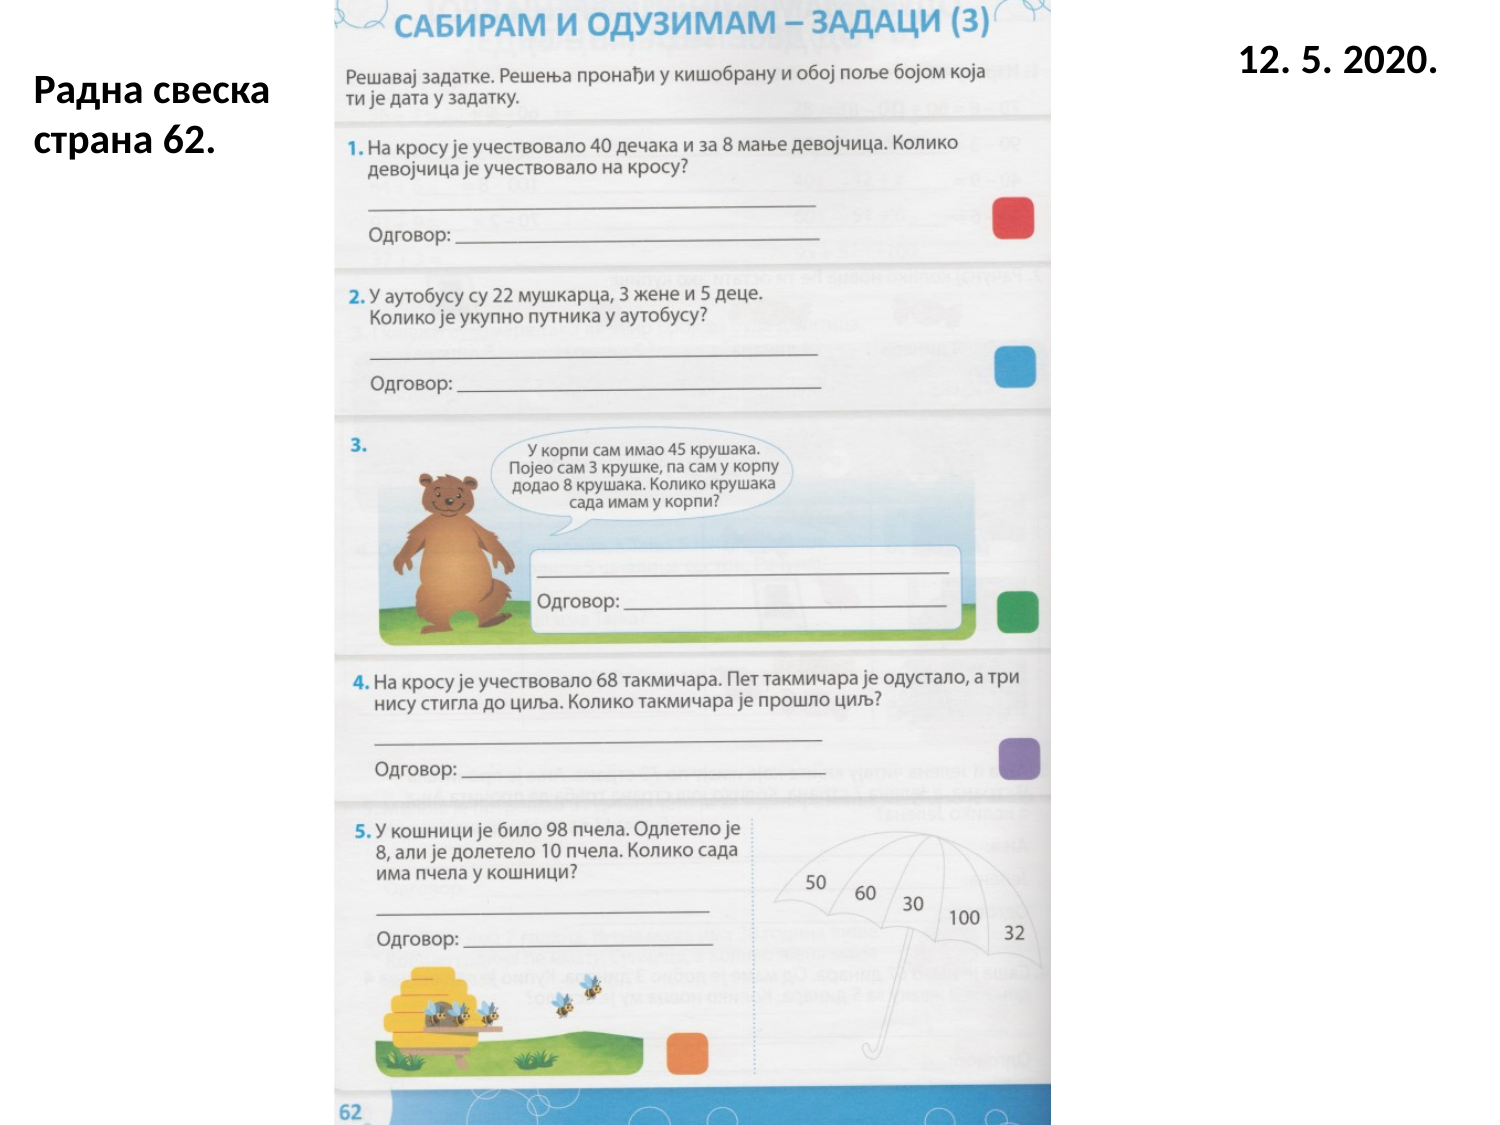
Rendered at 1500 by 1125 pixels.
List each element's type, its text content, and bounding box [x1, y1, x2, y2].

text_box Радна свеска страна 62. [18, 54, 296, 170]
text_box 12. 5. 2020. [1222, 24, 1455, 89]
picture [334, 0, 1052, 1125]
